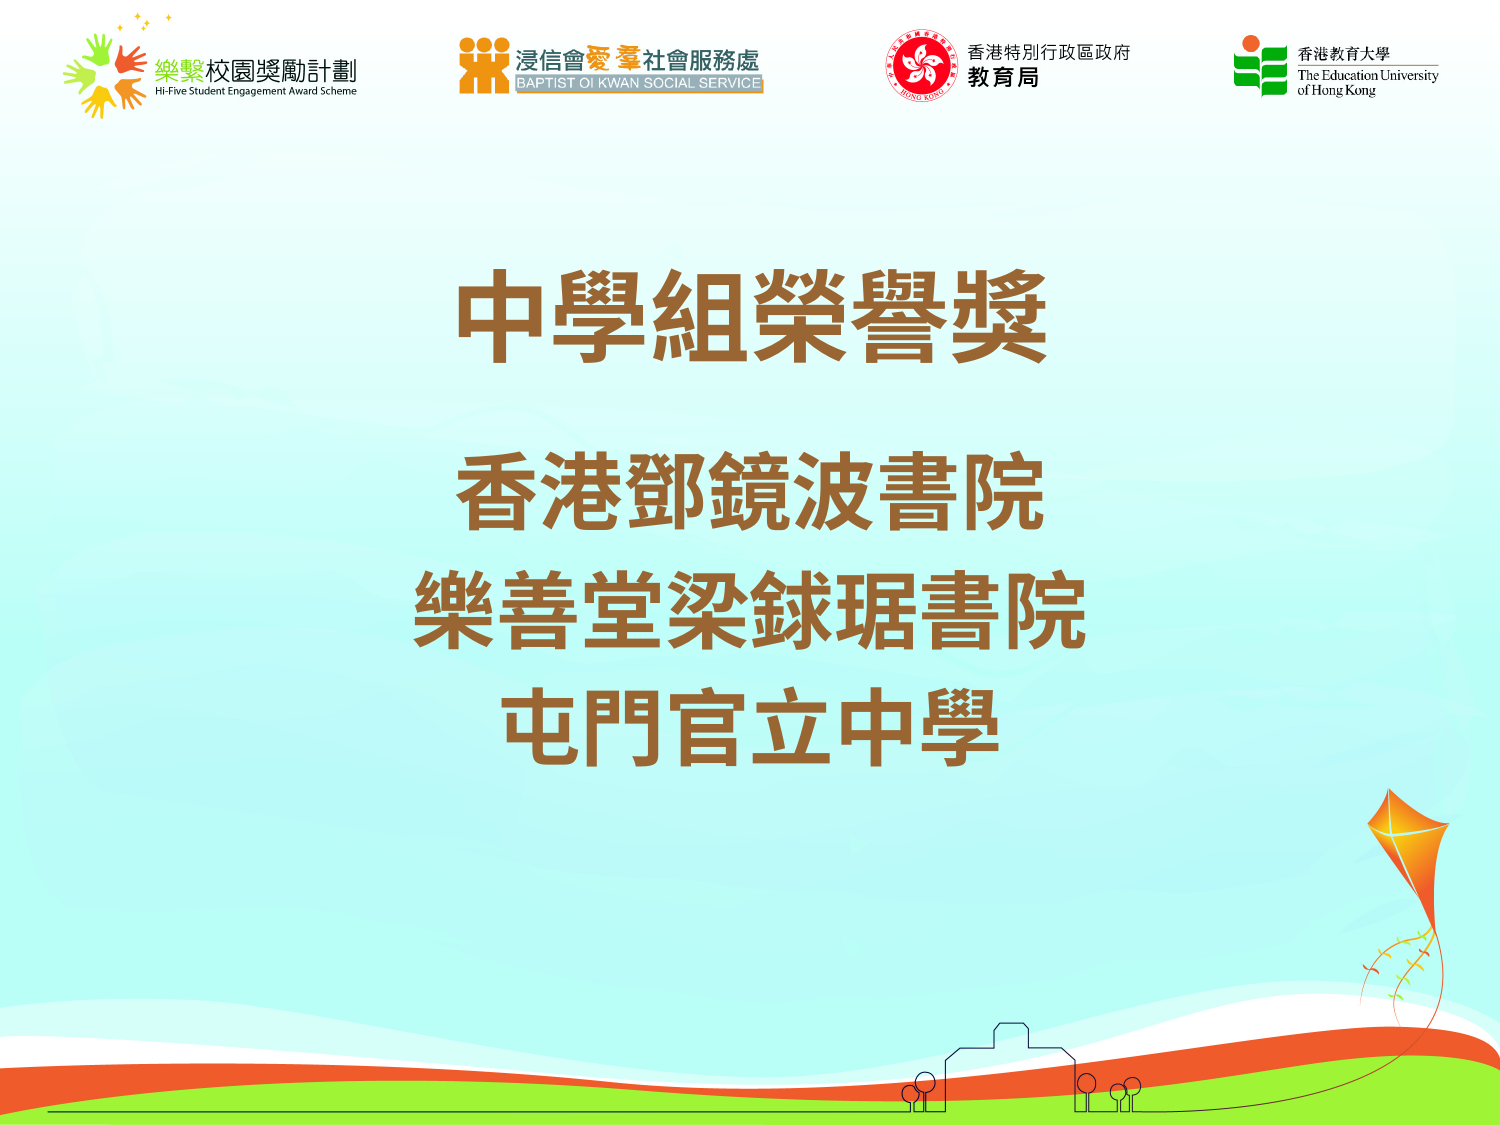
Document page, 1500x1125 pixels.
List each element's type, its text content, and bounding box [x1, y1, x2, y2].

subtitle 香港鄧鏡波書院 樂善堂梁銶琚書院 屯門官立中學 [100, 431, 1400, 862]
picture [0, 0, 1500, 1125]
title 中學組榮譽獎 [187, 236, 1313, 393]
